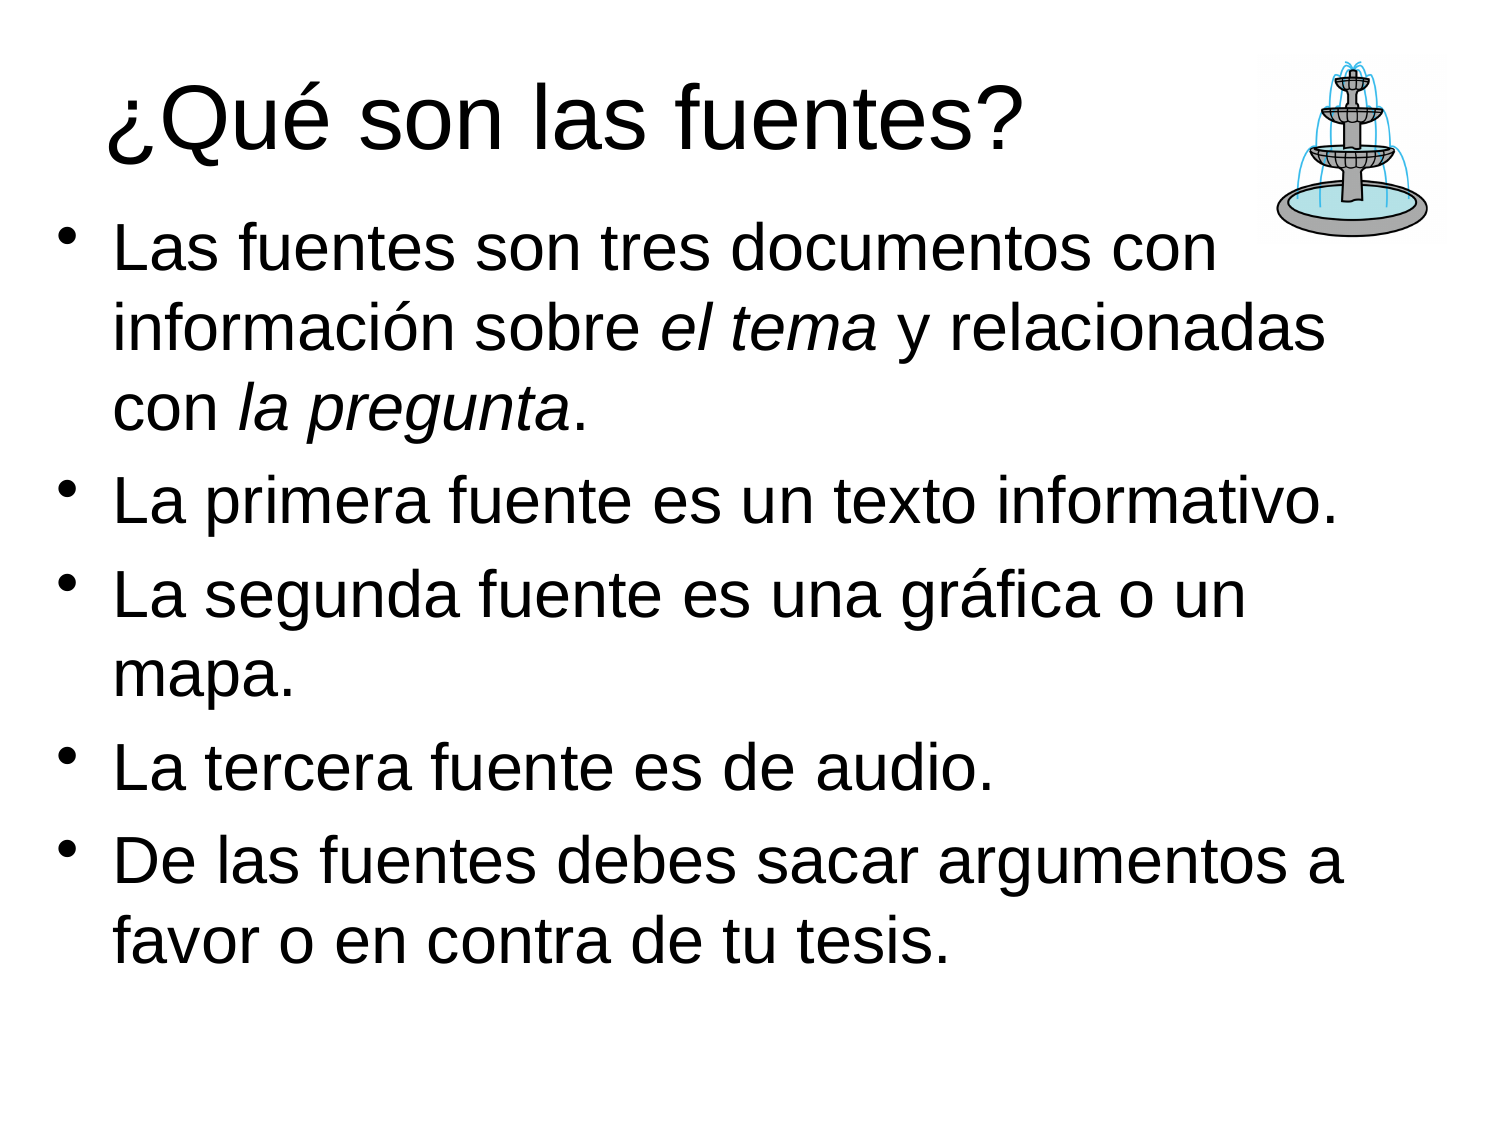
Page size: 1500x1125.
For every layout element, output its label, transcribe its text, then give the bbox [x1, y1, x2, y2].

title ¿Qué son las fuentes? [88, 18, 1364, 196]
picture [1257, 54, 1448, 244]
list Las fuentes son tres documentos con información sobre el tema y relacionadas con la pregunta. La primera fuente es un texto informativo. La segunda fuente es una gráfica o un mapa. La tercera fuente es de audio. De las fuentes debes sacar argumentos a favor o en contra de tu tesis. [41, 196, 1400, 884]
